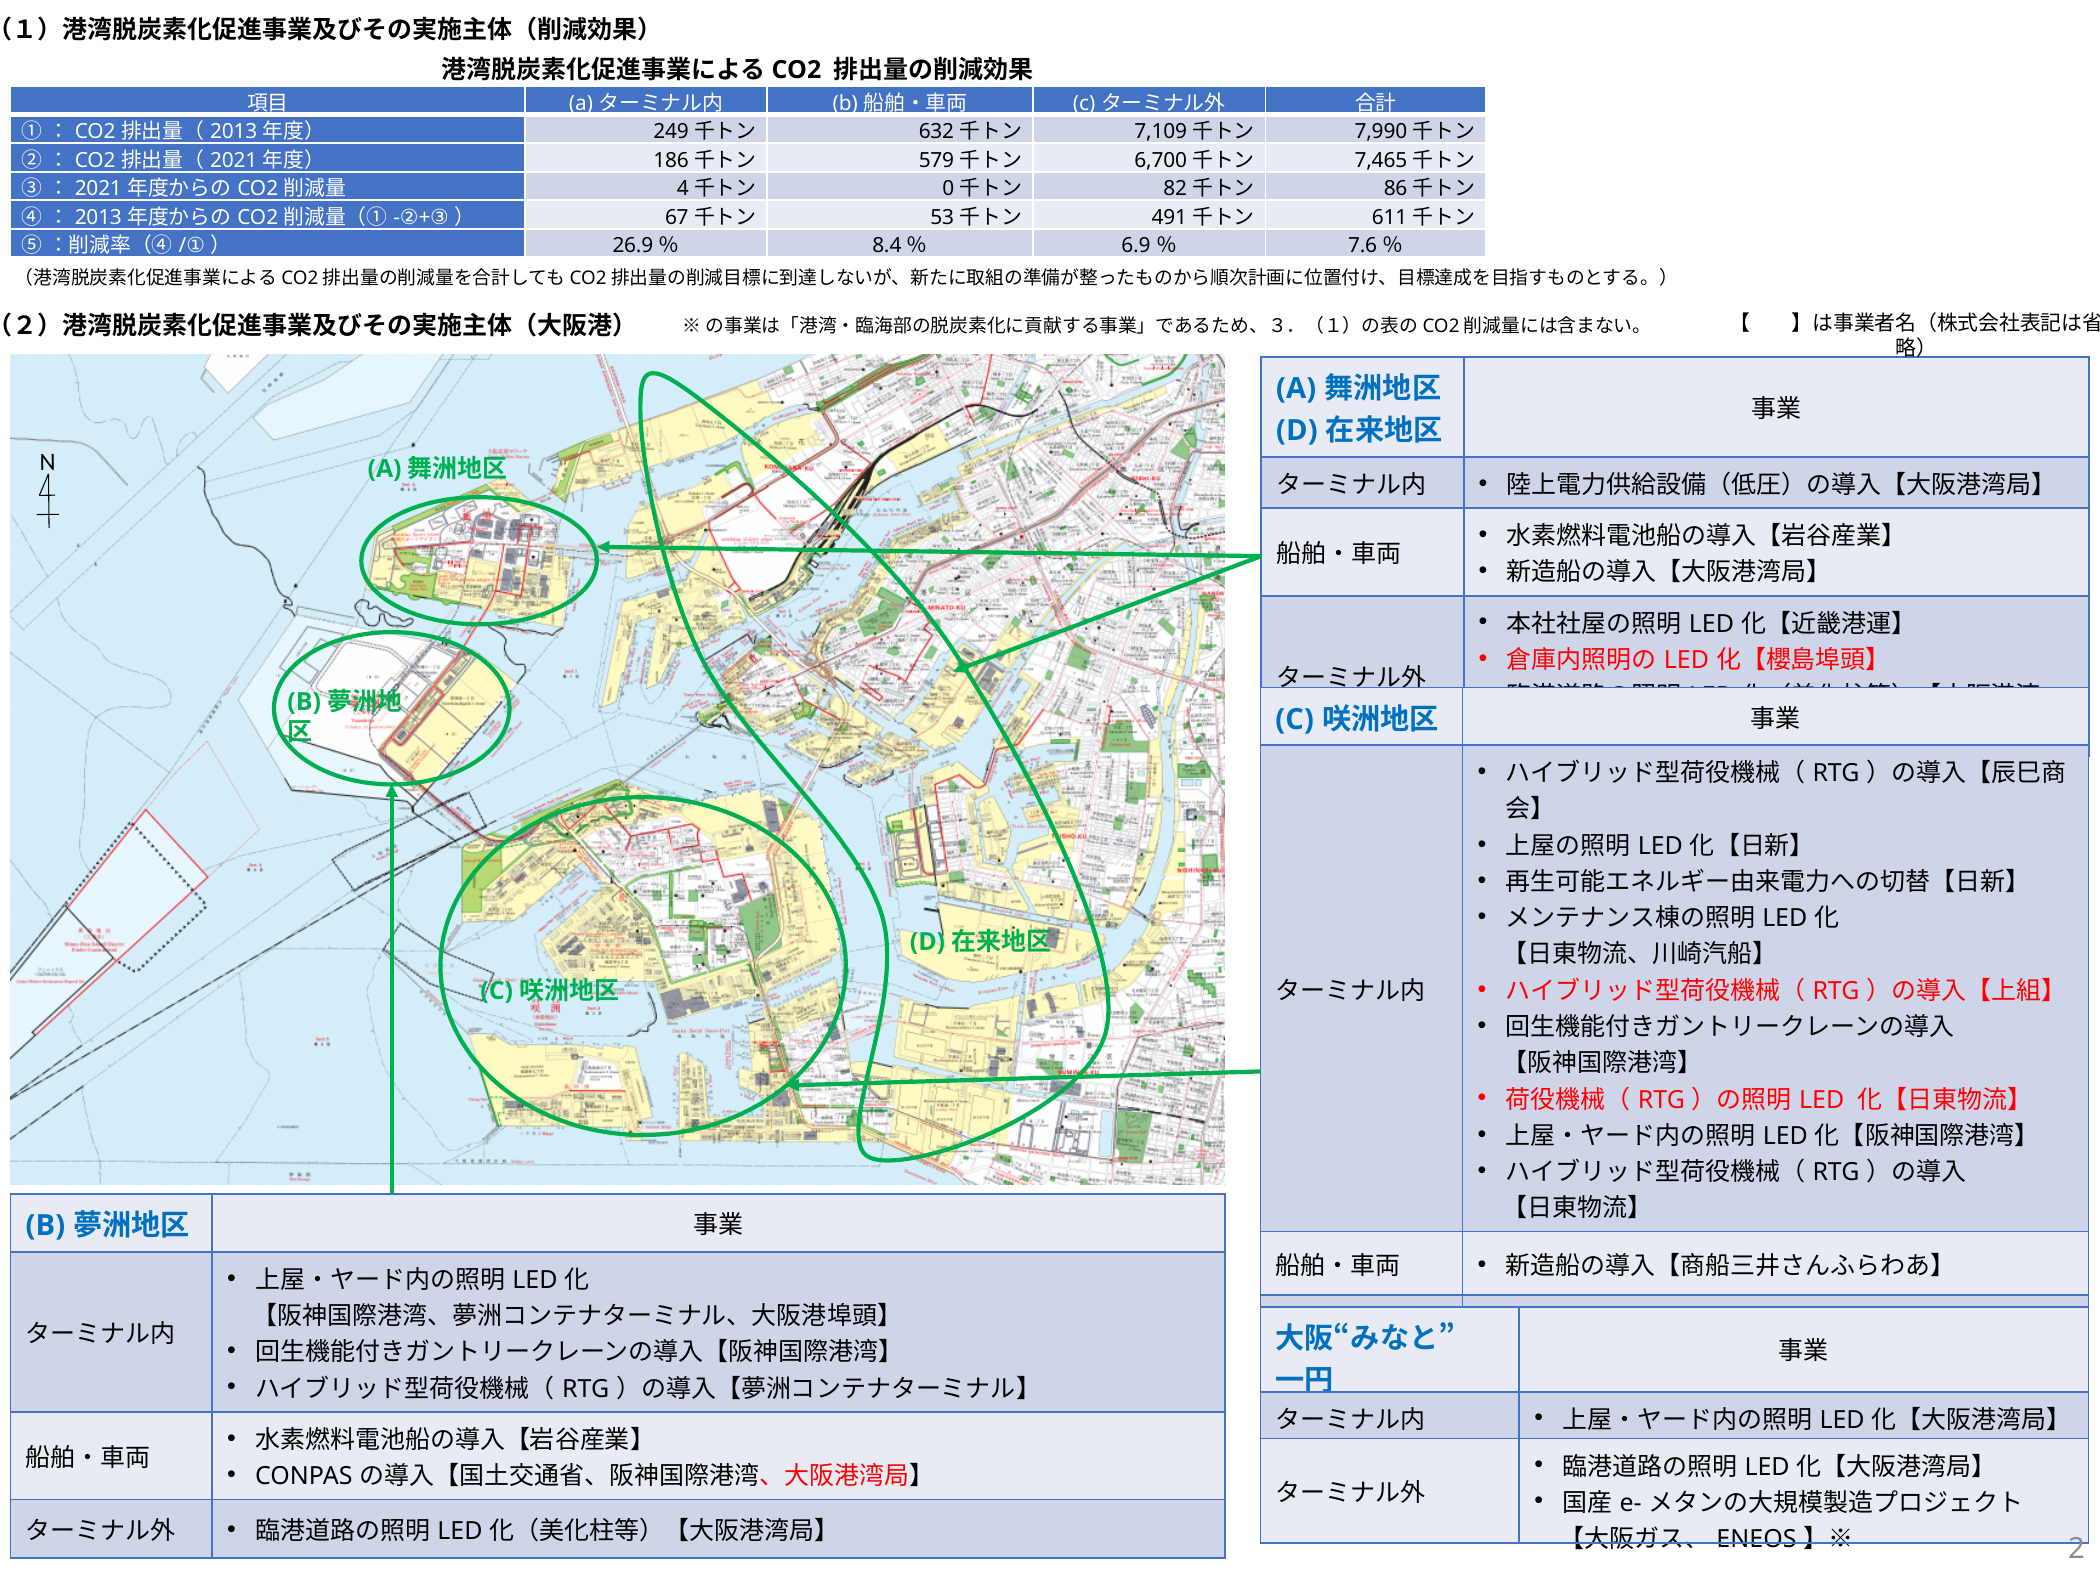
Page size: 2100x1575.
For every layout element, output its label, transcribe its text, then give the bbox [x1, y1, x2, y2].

table_cell 8.4％ [768, 230, 1032, 256]
table_header 事業 [213, 1195, 1224, 1251]
table_cell 579千トン [768, 144, 1032, 171]
table_cell ターミナル内 [11, 1253, 211, 1411]
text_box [0, 449, 83, 509]
table_header (b)船舶・車両 [768, 87, 1032, 112]
table_cell 26.9％ [526, 230, 766, 256]
table_header (a)ターミナル内 [526, 87, 766, 112]
table_cell 船舶・車両 [11, 1413, 211, 1499]
table_cell 上屋・ヤード内の照明LED化 【阪神国際港湾、夢洲コンテナターミナル、大阪港埠頭】 回生機能付きガントリークレーンの導入【阪神国際港湾】 ハイブリッド型荷役機械（RTG）の導入【夢洲コンテナターミナル】 [213, 1253, 1224, 1411]
table_cell 船舶・車両 [1262, 509, 1463, 595]
table_cell ②：CO2排出量（2021年度） [11, 144, 524, 171]
table_cell 新造船の導入【商船三井さんふらわあ】 [1463, 1232, 2088, 1294]
table_cell ④：2013年度からのCO2削減量（①-②+③） [11, 201, 524, 228]
table_cell 7,109千トン [1034, 117, 1265, 142]
table_cell 186千トン [526, 144, 766, 171]
table_cell ターミナル外 [1262, 597, 1463, 687]
table_cell ターミナル外 [11, 1500, 211, 1557]
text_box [596, 511, 1262, 547]
table_cell 67千トン [526, 201, 766, 228]
table_cell 632千トン [768, 117, 1032, 142]
table_cell 611千トン [1266, 201, 1485, 228]
table_cell ターミナル内 [1262, 458, 1463, 507]
table_cell 本社社屋の照明LED化【近畿港運】 倉庫内照明のLED化【櫻島埠頭】 臨港道路の照明LED化（美化柱等）【大阪港湾局】 [1465, 597, 2088, 687]
table_cell 53千トン [768, 201, 1032, 228]
table_cell 社有車の電動化【関西電力】 臨港道路の照明LED化（美化柱等）【大阪港湾局】 南港発電所更新計画【関西電力】※ [1463, 1296, 2088, 1306]
text_box （港湾脱炭素化促進事業によるCO2排出量の削減量を合計してもCO2排出量の削減目標に到達しないが、新たに取組の準備が整ったものから順次計画に位置付け、目標達成を目指すものとする。） [0, 258, 1798, 296]
table_header (C)咲洲地区 [1261, 688, 1462, 744]
text_box 【 】は事業者名（株式会社表記は省略） [1697, 302, 2100, 368]
table_cell 7,990千トン [1266, 117, 1485, 142]
table_cell ハイブリッド型荷役機械（RTG）の導入【辰巳商会】 上屋の照明LED化【日新】 再生可能エネルギー由来電力への切替【日新】 メンテナンス棟の照明LED化 【日東物流、川崎汽船】 ハイブリッド型荷役機械（RTG）の導入【上組】 回生機能付きガントリークレーンの導入 【阪神国際港湾】 荷役機械（RTG）の照明LED 化【日東物流】 上屋・ヤード内の照明LED化【阪神国際港湾】 ハイブリッド型荷役機械（RTG）の導入 【日東物流】 [1463, 746, 2088, 1231]
text_box （１）港湾脱炭素化促進事業及びその実施主体（削減効果） [0, 6, 678, 52]
table_cell 水素燃料電池船の導入【岩谷産業】 新造船の導入【大阪港湾局】 [1465, 509, 2088, 595]
table_header (B)夢洲地区 [11, 1195, 211, 1251]
text_box （２）港湾脱炭素化促進事業及びその実施主体（大阪港） [0, 302, 653, 347]
table_cell 7.6％ [1266, 230, 1485, 256]
table_cell ①：CO2排出量（2013年度） [11, 117, 524, 142]
picture [10, 354, 1226, 1185]
table_header 事業 [1465, 358, 2088, 456]
table_cell ターミナル外 [1261, 1296, 1462, 1306]
table_cell 82千トン [1034, 173, 1265, 199]
table_cell ⑤：削減率（④/①） [11, 230, 524, 256]
table_cell 249千トン [526, 117, 766, 142]
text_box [786, 984, 1261, 1086]
table_header 事業 [1520, 1308, 2088, 1391]
table_cell ターミナル内 [1261, 1393, 1518, 1438]
table_cell 7,465千トン [1266, 144, 1485, 171]
table_cell ③：2021年度からのCO2削減量 [11, 173, 524, 199]
table_header (c)ターミナル外 [1034, 87, 1265, 112]
table_cell 6.9％ [1034, 230, 1265, 256]
text_box 港湾脱炭素化促進事業によるCO2 排出量の削減効果 [330, 46, 1145, 85]
table_header 合計 [1266, 87, 1485, 112]
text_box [953, 547, 1262, 672]
table_cell 臨港道路の照明LED化【大阪港湾局】 国産e-メタンの大規模製造プロジェクト 【大阪ガス、ENEOS】※ [1520, 1439, 2088, 1542]
table_cell 4千トン [526, 173, 766, 199]
table_cell 6,700千トン [1034, 144, 1265, 171]
table_cell ターミナル外 [1261, 1439, 1518, 1542]
table_cell ターミナル内 [1261, 746, 1462, 1231]
table_header 大阪“みなと” 一円 [1261, 1308, 1518, 1391]
table_cell 491千トン [1034, 201, 1265, 228]
table_header 事業 [1463, 688, 2088, 744]
table_cell 上屋・ヤード内の照明LED化【大阪港湾局】 [1520, 1393, 2088, 1438]
table_header 項目 [11, 87, 524, 112]
slide_number 2 [1762, 1519, 2100, 1575]
table_cell 臨港道路の照明LED化（美化柱等）【大阪港湾局】 [213, 1500, 1224, 1557]
table_cell 陸上電力供給設備（低圧）の導入【大阪港湾局】 [1465, 458, 2088, 507]
table_cell 0千トン [768, 173, 1032, 199]
table_cell 水素燃料電池船の導入【岩谷産業】 CONPASの導入【国土交通省、阪神国際港湾、大阪港湾局】 [213, 1413, 1224, 1499]
text_box ※の事業は「港湾・臨海部の脱炭素化に貢献する事業」であるため、３．（１）の表のCO2削減量には含まない。 [667, 305, 1684, 344]
table_cell 船舶・車両 [1261, 1232, 1462, 1294]
table_cell 86千トン [1266, 173, 1485, 199]
table_header (A)舞洲地区(D)在来地区 [1262, 358, 1463, 456]
